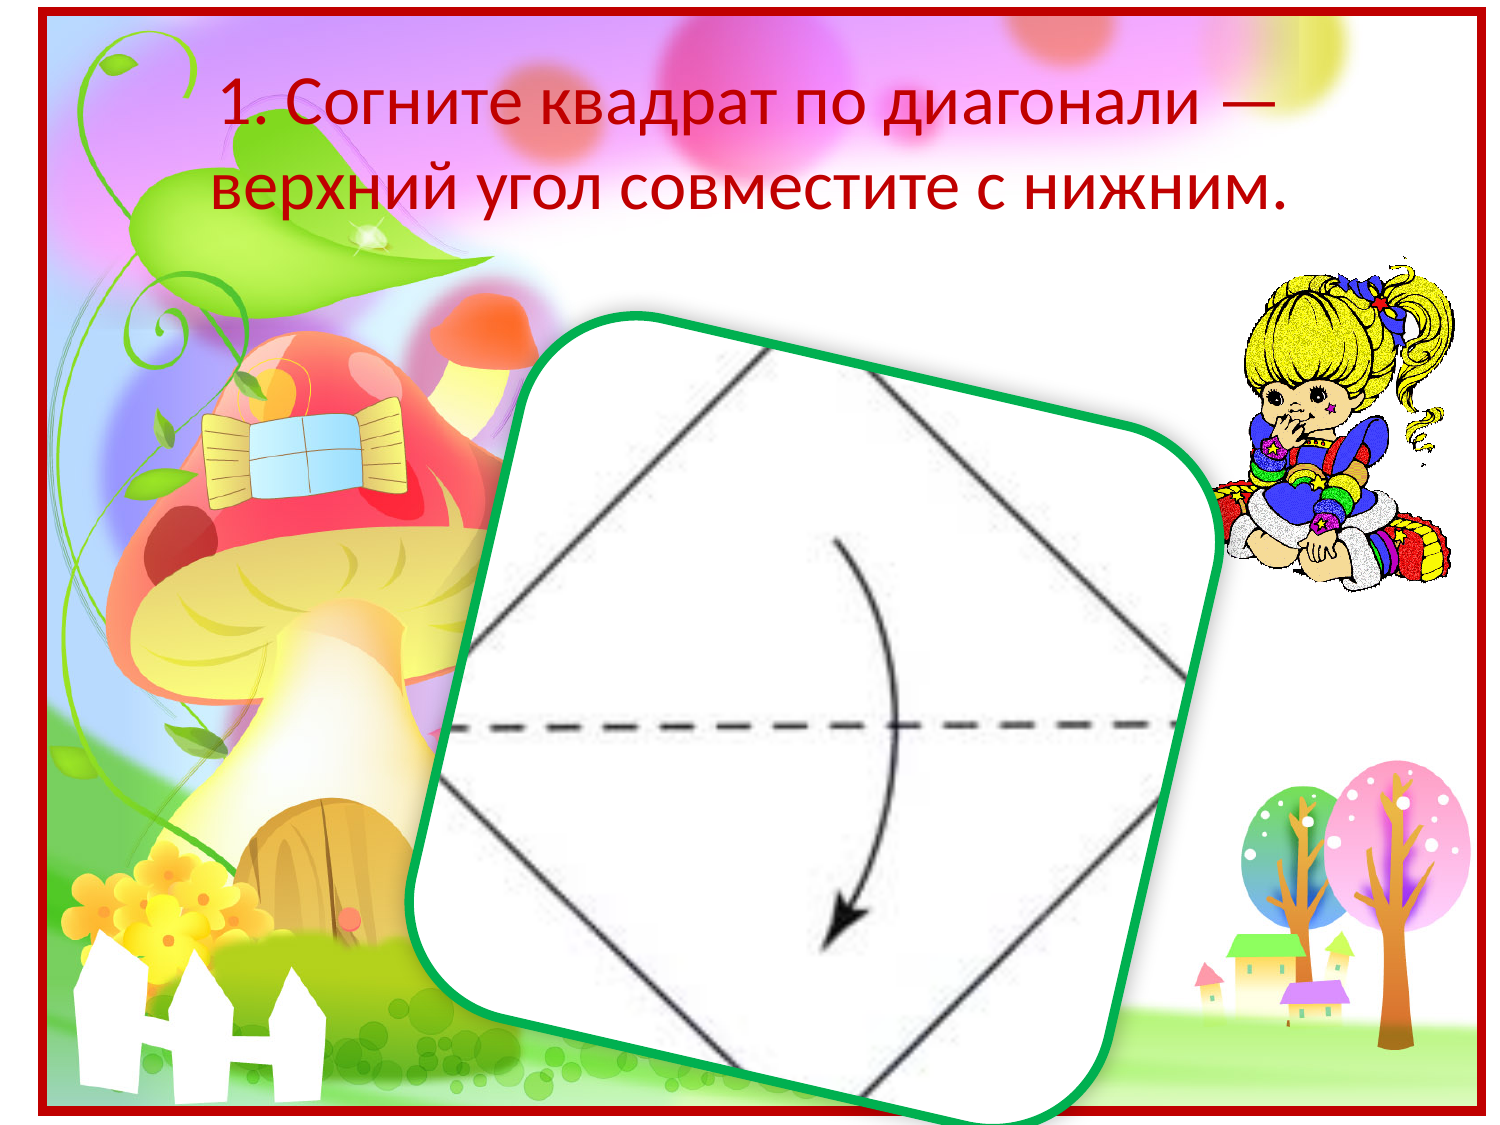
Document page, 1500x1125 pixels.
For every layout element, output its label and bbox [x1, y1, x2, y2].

picture [46, 16, 1477, 1123]
list [456, 362, 1173, 1082]
